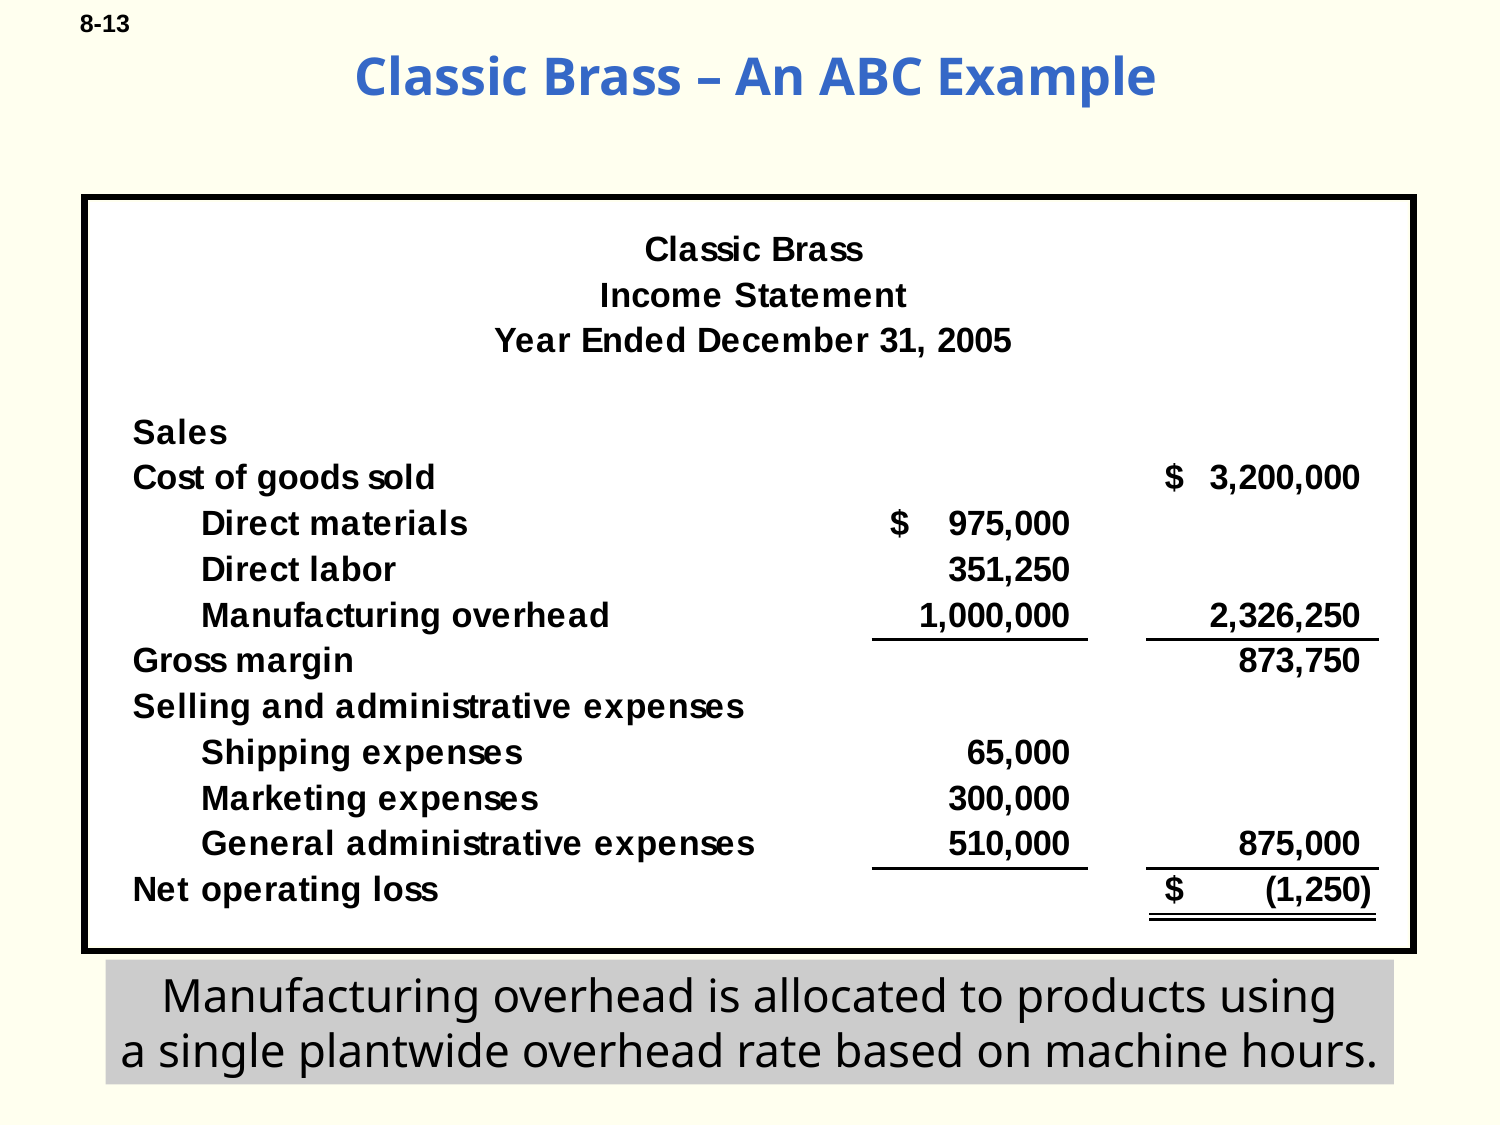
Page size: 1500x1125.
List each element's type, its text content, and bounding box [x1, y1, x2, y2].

text_box Manufacturing overhead is allocated to products using a single plantwide overhead rate based on machine hours. [105, 959, 1394, 1085]
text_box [87, 199, 1411, 949]
title Classic Brass – An ABC Example [24, 12, 1488, 138]
